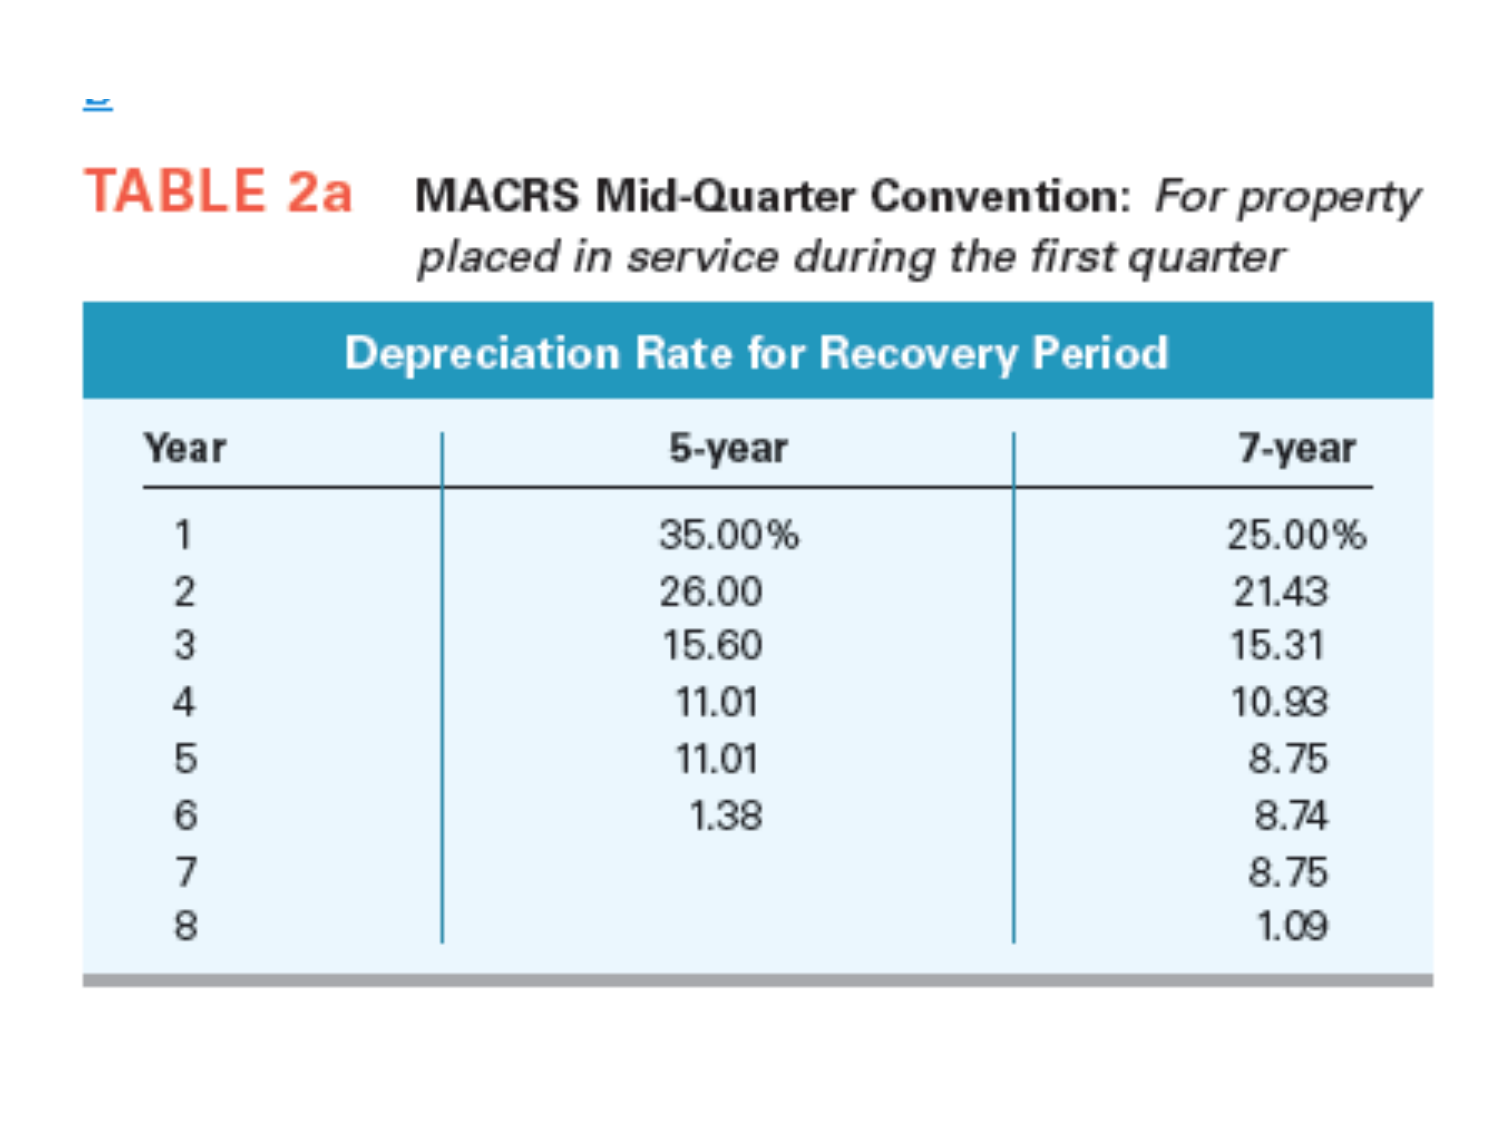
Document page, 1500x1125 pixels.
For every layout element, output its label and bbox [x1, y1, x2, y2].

list [54, 99, 1478, 1026]
